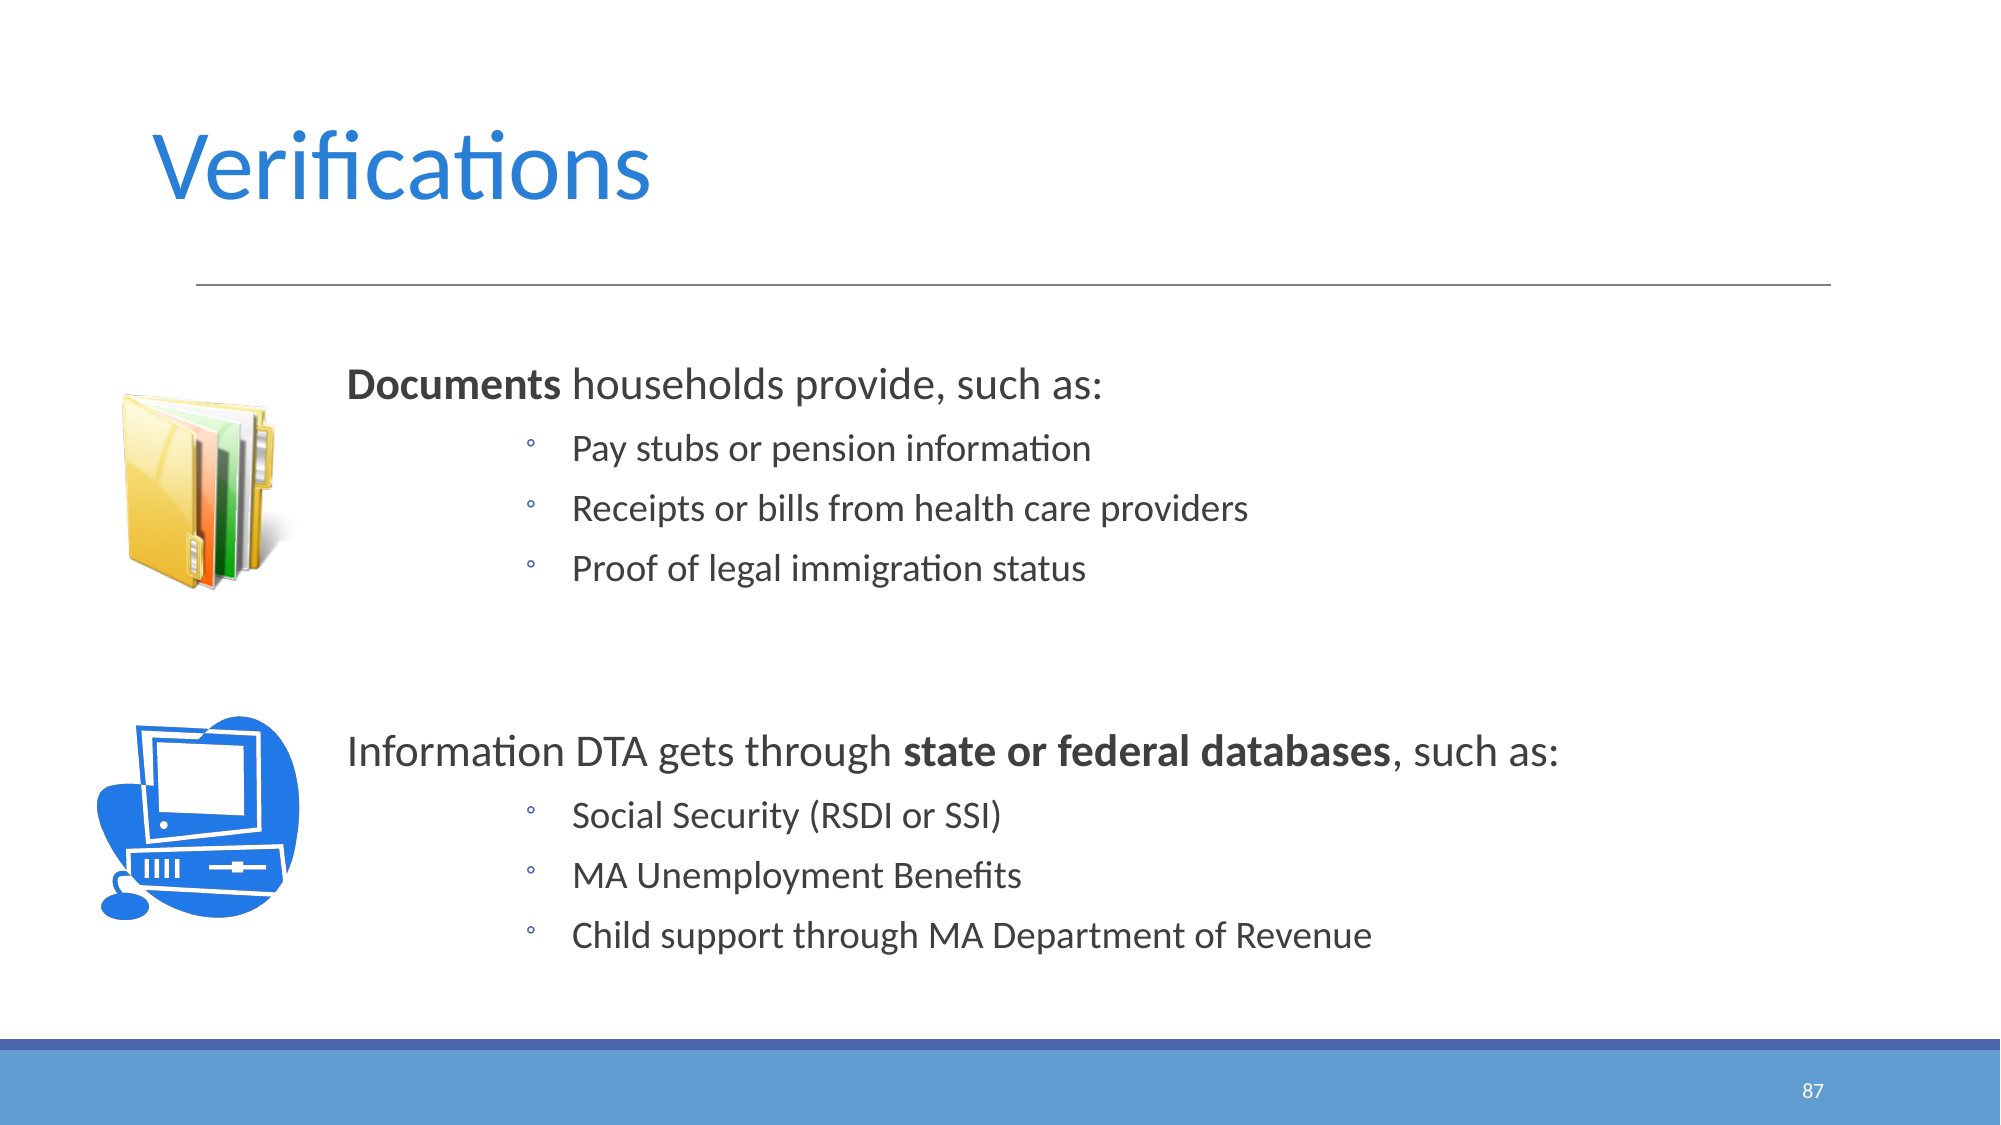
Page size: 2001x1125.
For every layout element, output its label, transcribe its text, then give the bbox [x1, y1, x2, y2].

list Documents households provide, such as: Pay stubs or pension information Receipts or bills from health care providers Proof of legal immigration status Information DTA gets through state or federal databases, such as: Social Security (RSDI or SSI) MA Unemployment Benefits Child support through MA Department of Revenue [319, 281, 1794, 971]
picture [96, 714, 304, 920]
picture [91, 388, 309, 606]
title Verifications [137, 47, 700, 228]
slide_number ‹#› [1624, 1059, 1840, 1120]
